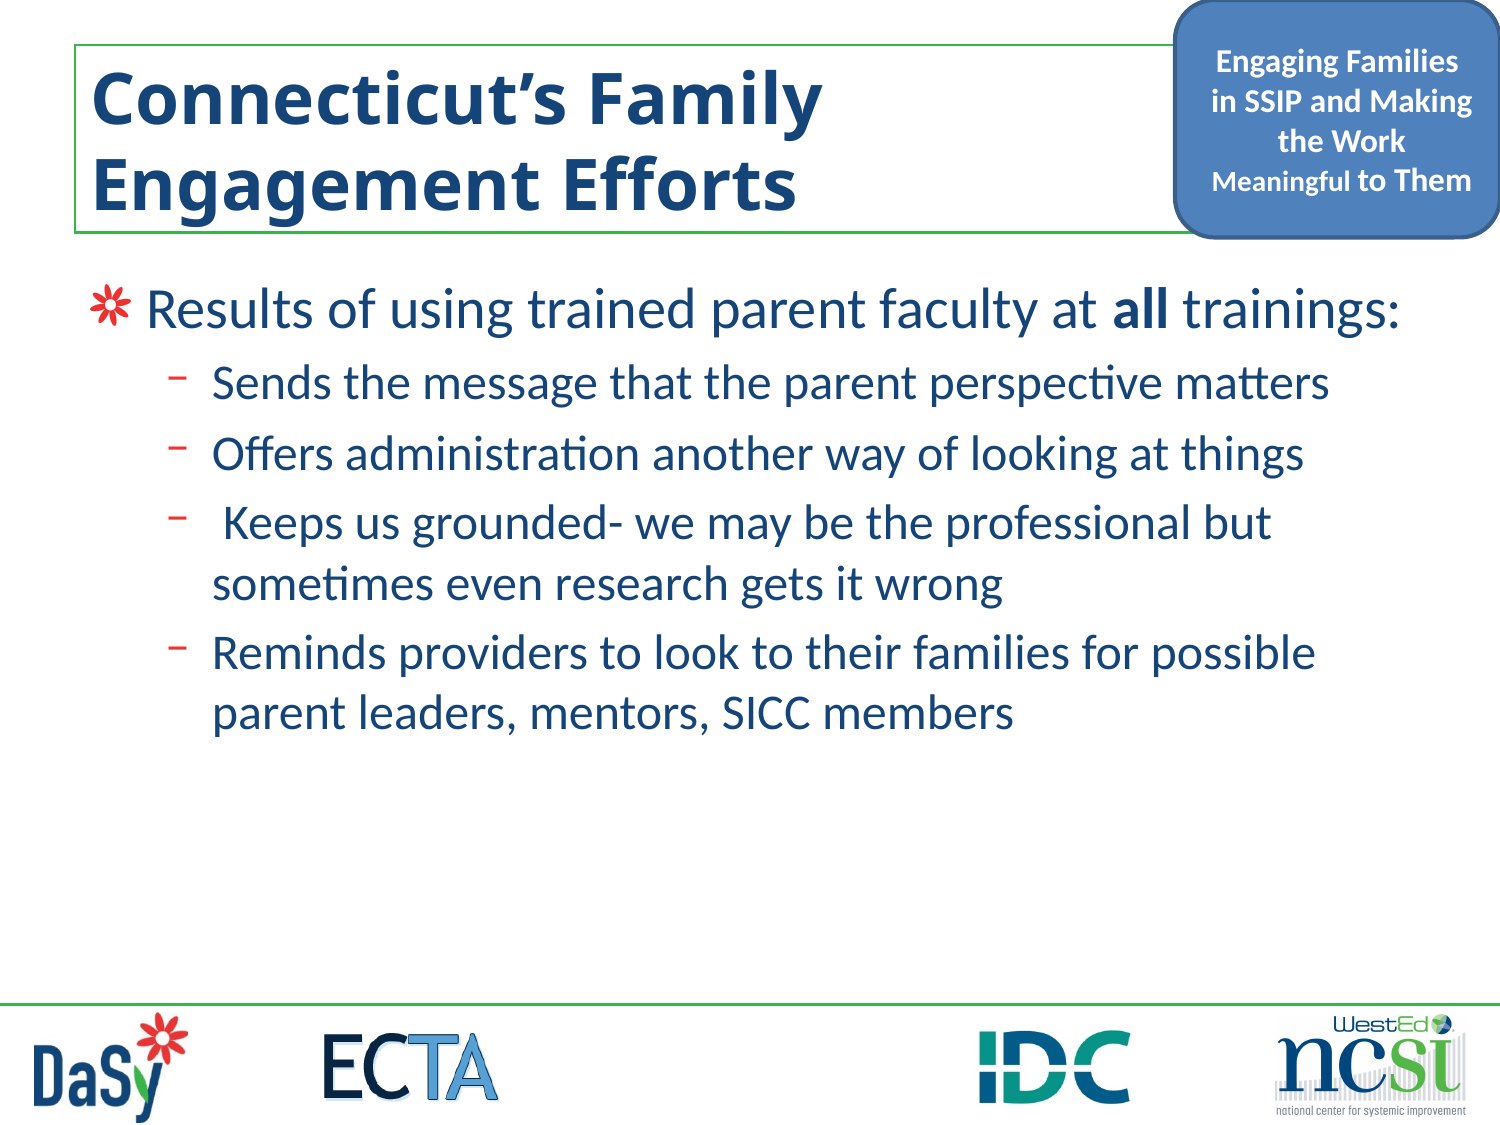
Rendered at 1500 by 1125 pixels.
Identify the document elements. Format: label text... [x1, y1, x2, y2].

title Connecticut’s Family Engagement Efforts [74, 44, 1192, 234]
list Results of using trained parent faculty at all trainings: Sends the message that the parent perspective matters Offers administration another way of looking at things Keeps us grounded- we may be the professional but sometimes even research gets it wrong Reminds providers to look to their families for possible parent leaders, mentors, SICC members [75, 262, 1425, 925]
text_box Engaging Families in SSIP and Making the Work Meaningful to Them [1172, 0, 1500, 240]
picture [324, 1033, 500, 1102]
picture [1275, 1014, 1469, 1117]
picture [34, 1012, 188, 1123]
picture [973, 1026, 1138, 1109]
picture [90, 284, 131, 326]
